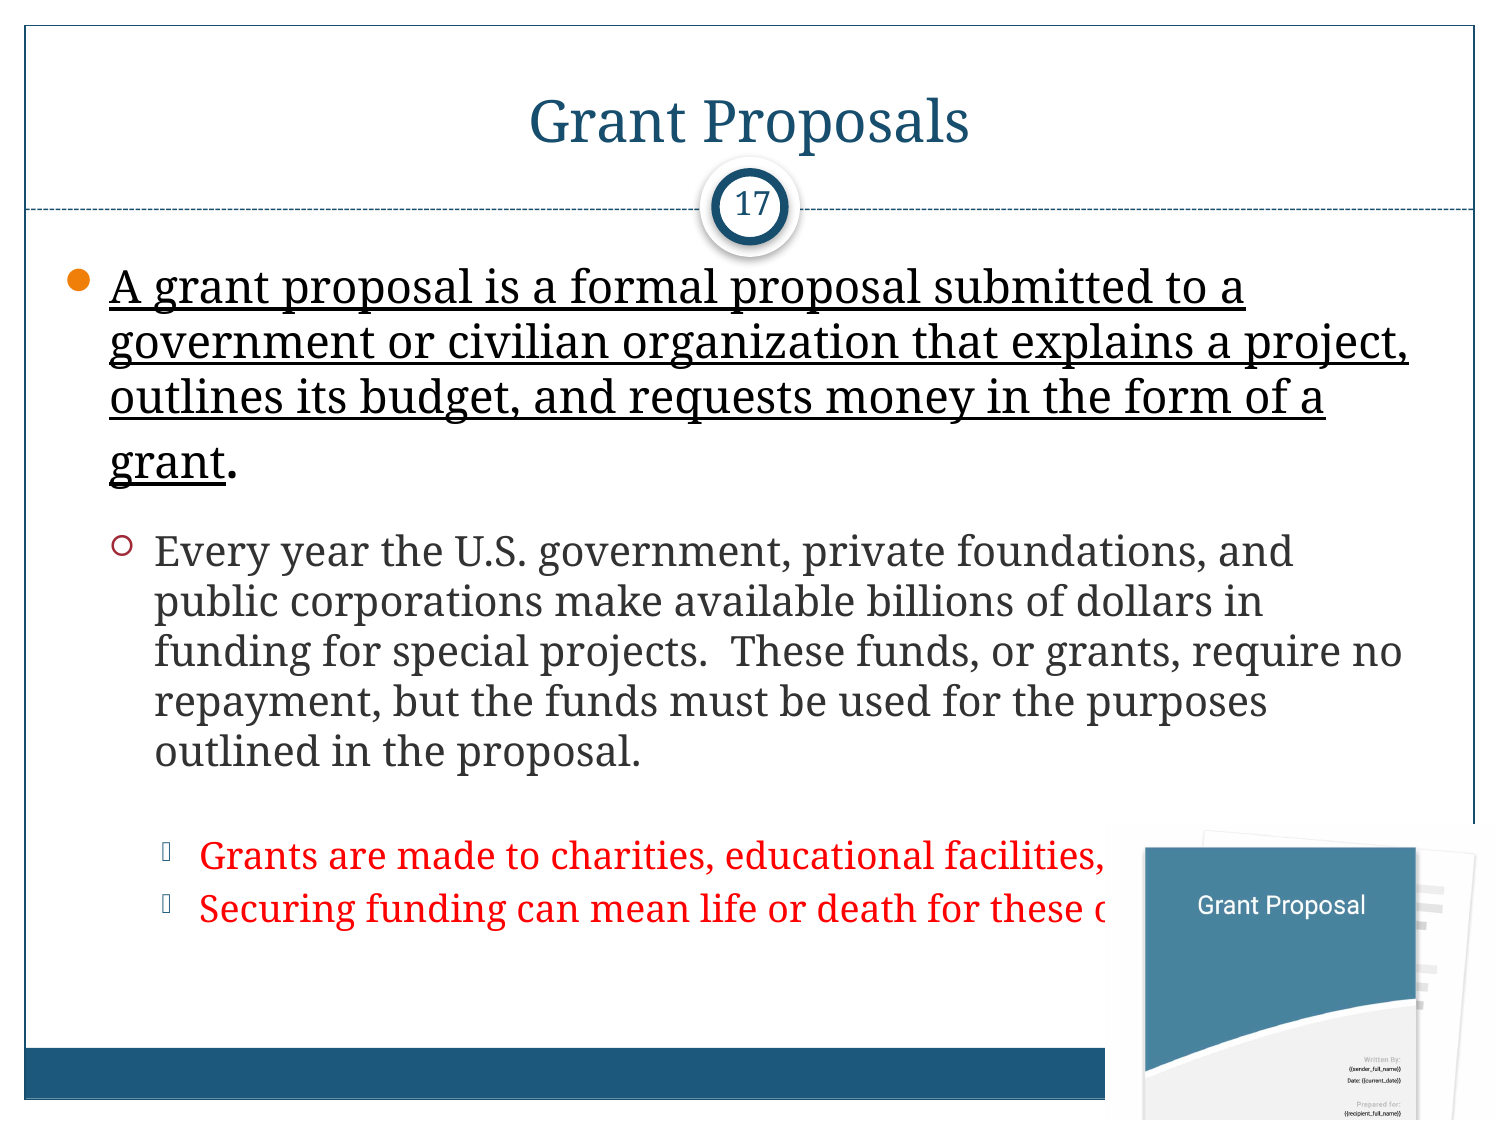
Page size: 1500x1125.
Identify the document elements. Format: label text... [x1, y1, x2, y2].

title Grant Proposals [49, 37, 1450, 162]
list A grant proposal is a formal proposal submitted to a government or civilian organization that explains a project, outlines its budget, and requests money in the form of a grant. Every year the U.S. government, private foundations, and public corporations make available billions of dollars in funding for special projects. These funds, or grants, require no repayment, but the funds must be used for the purposes outlined in the proposal. Grants are made to charities, educational facilities, and nonprofits. Securing funding can mean life or death for these organizations. [49, 250, 1445, 1001]
slide_number 17 [715, 168, 791, 241]
picture [1104, 824, 1498, 1120]
